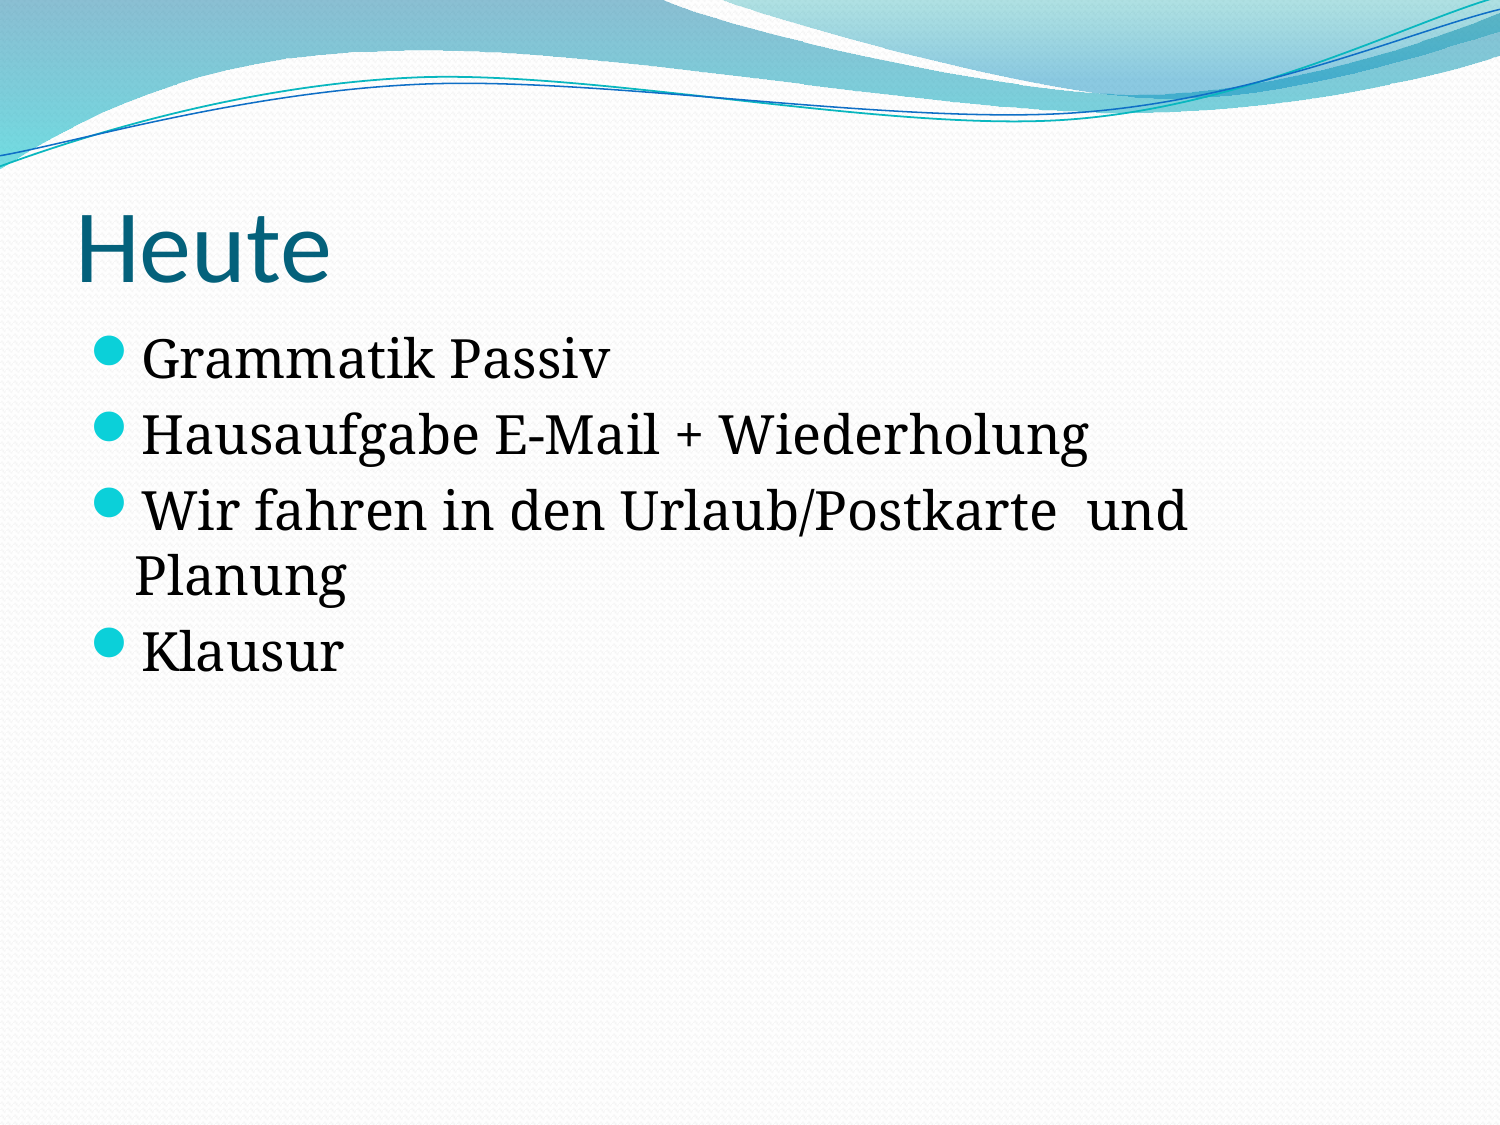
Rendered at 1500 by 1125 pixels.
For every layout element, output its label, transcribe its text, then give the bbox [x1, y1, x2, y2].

list Grammatik Passiv Hausaufgabe E-Mail + Wiederholung Wir fahren in den Urlaub/Postkarte und Planung Klausur [75, 317, 1425, 1038]
title Heute [75, 115, 1425, 303]
